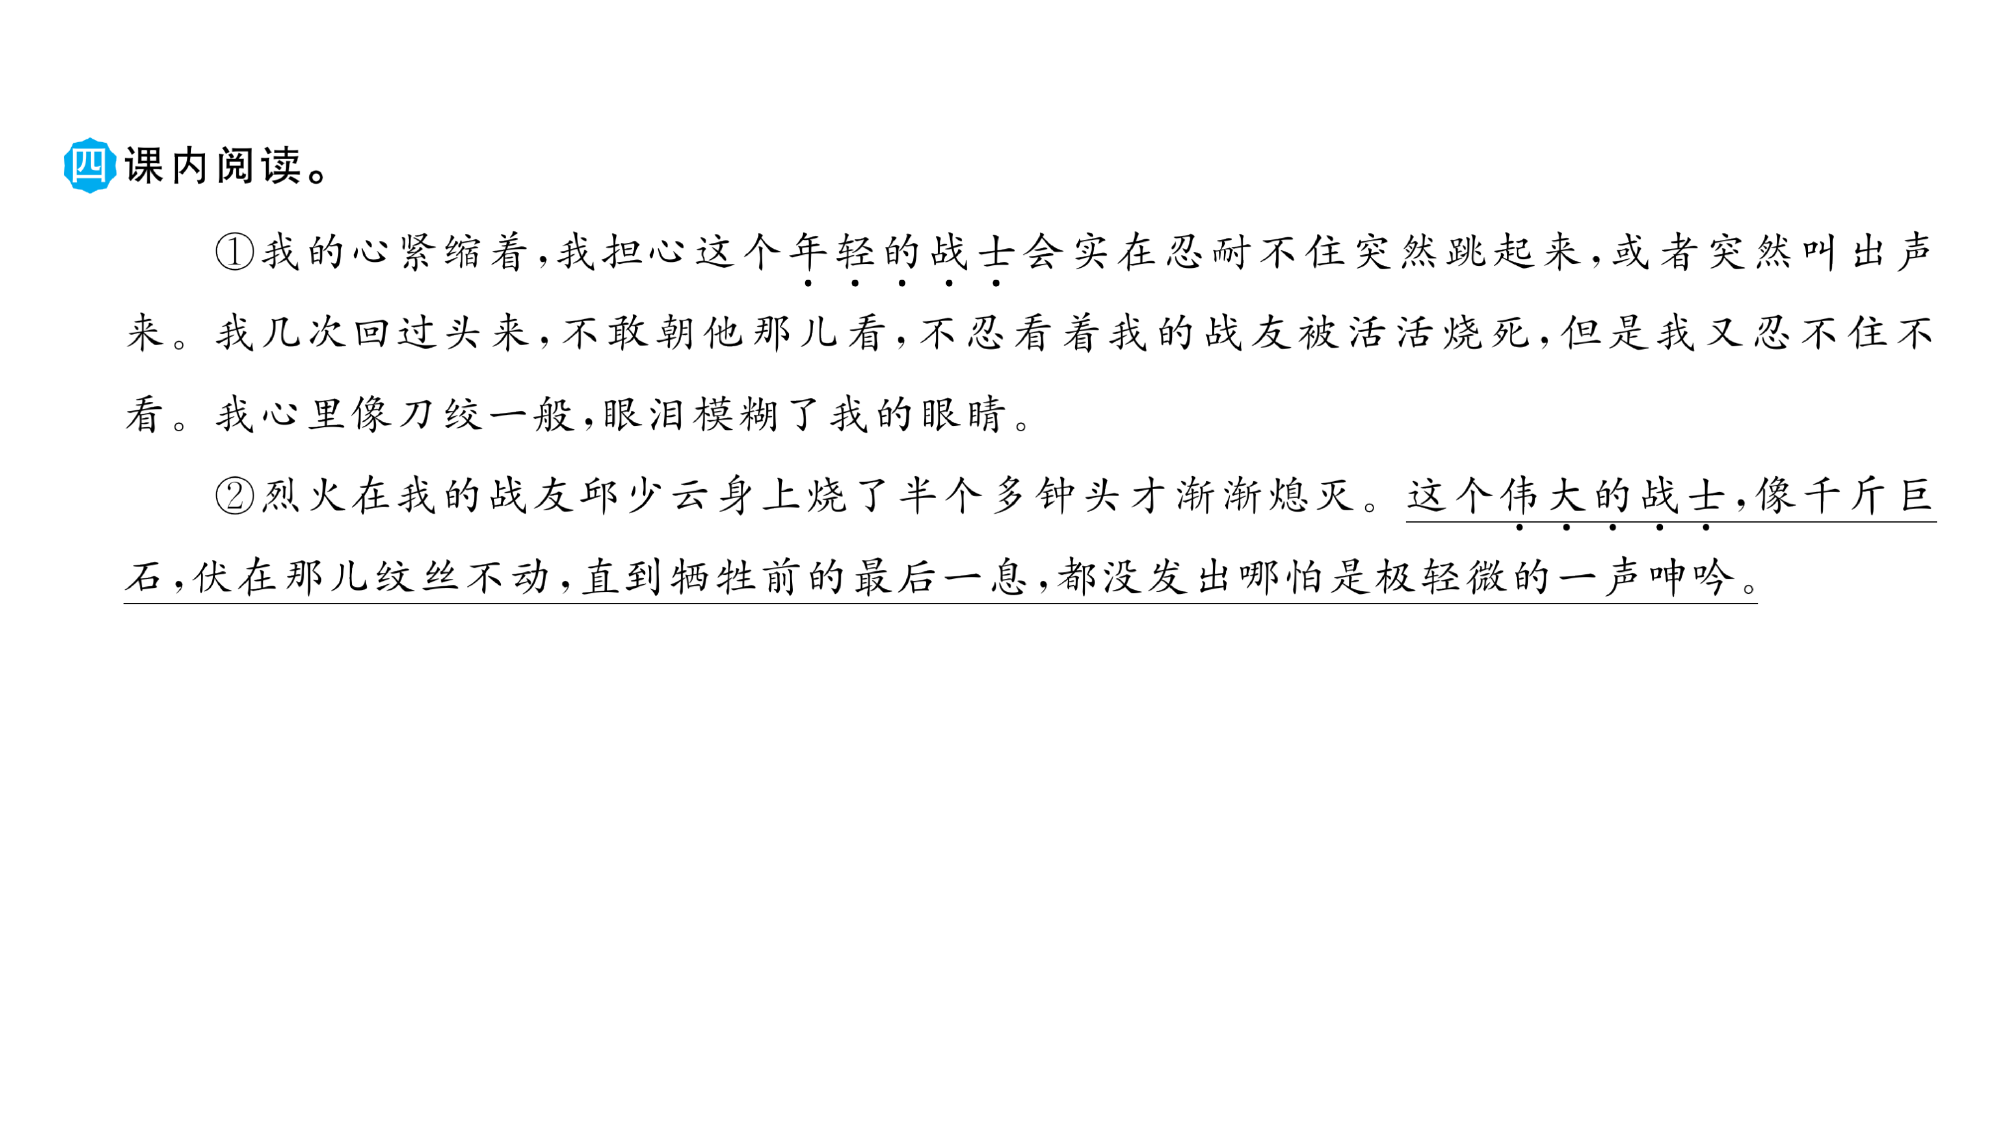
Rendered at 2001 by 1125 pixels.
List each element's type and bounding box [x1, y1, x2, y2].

picture [60, 117, 1952, 615]
